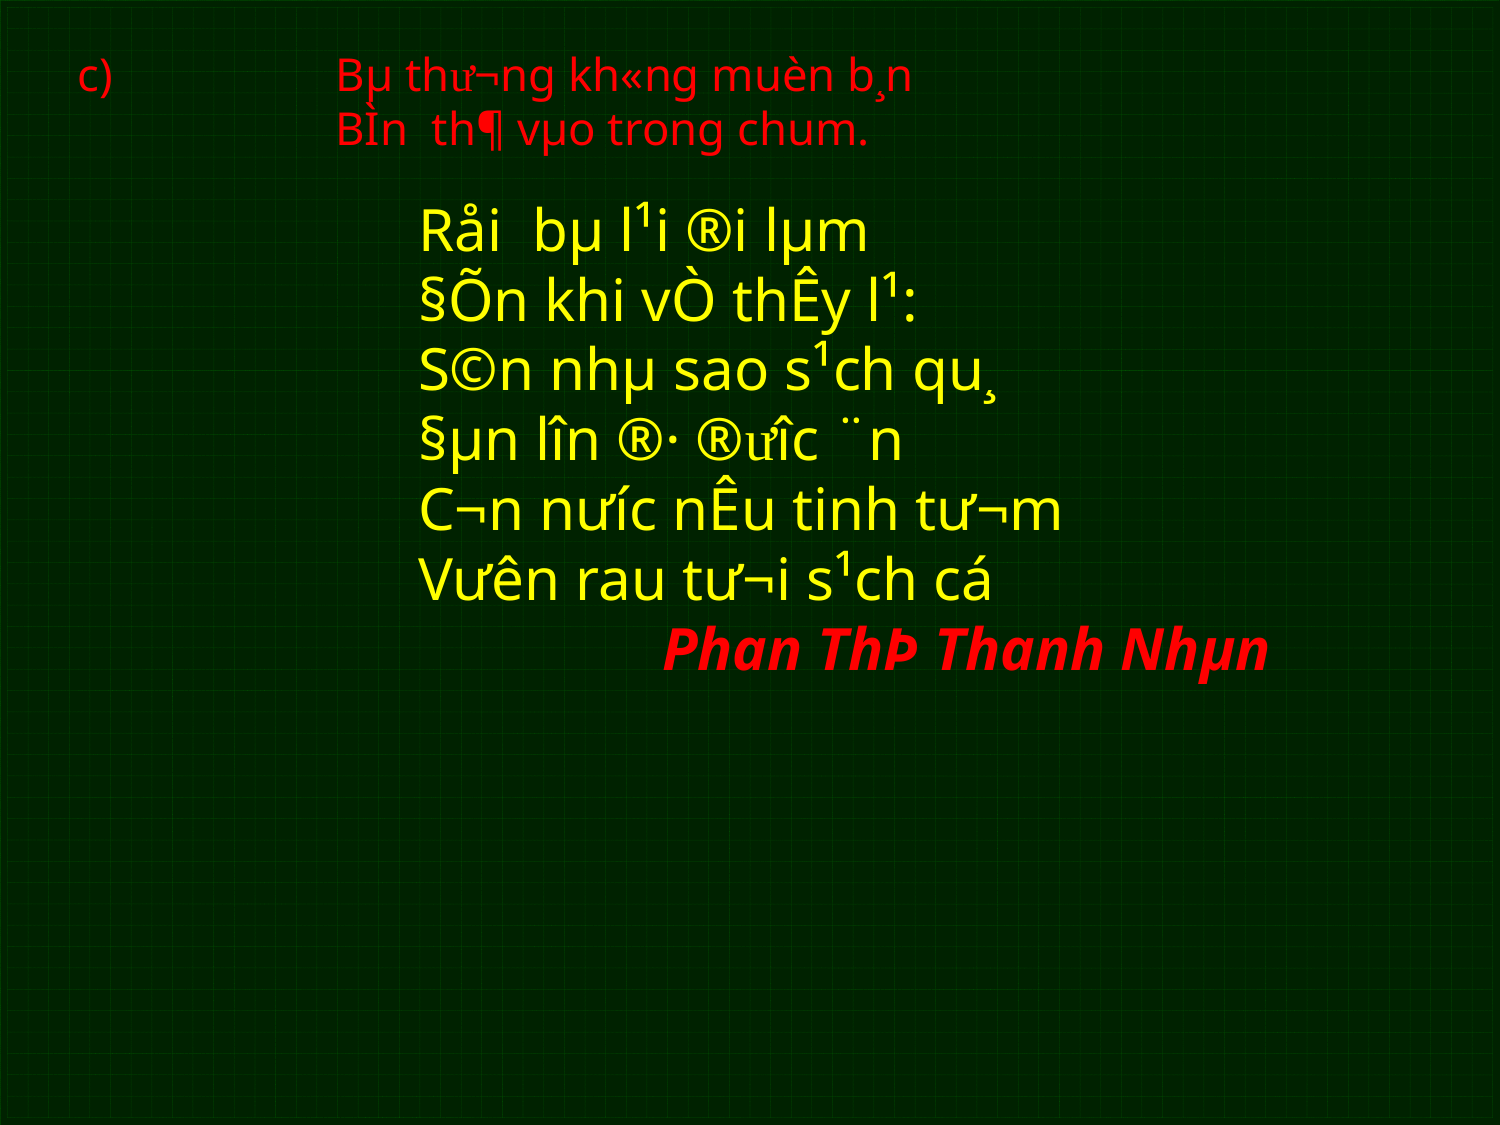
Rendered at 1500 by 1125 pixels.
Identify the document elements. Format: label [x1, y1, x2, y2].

text_box [0, 0, 1500, 1125]
